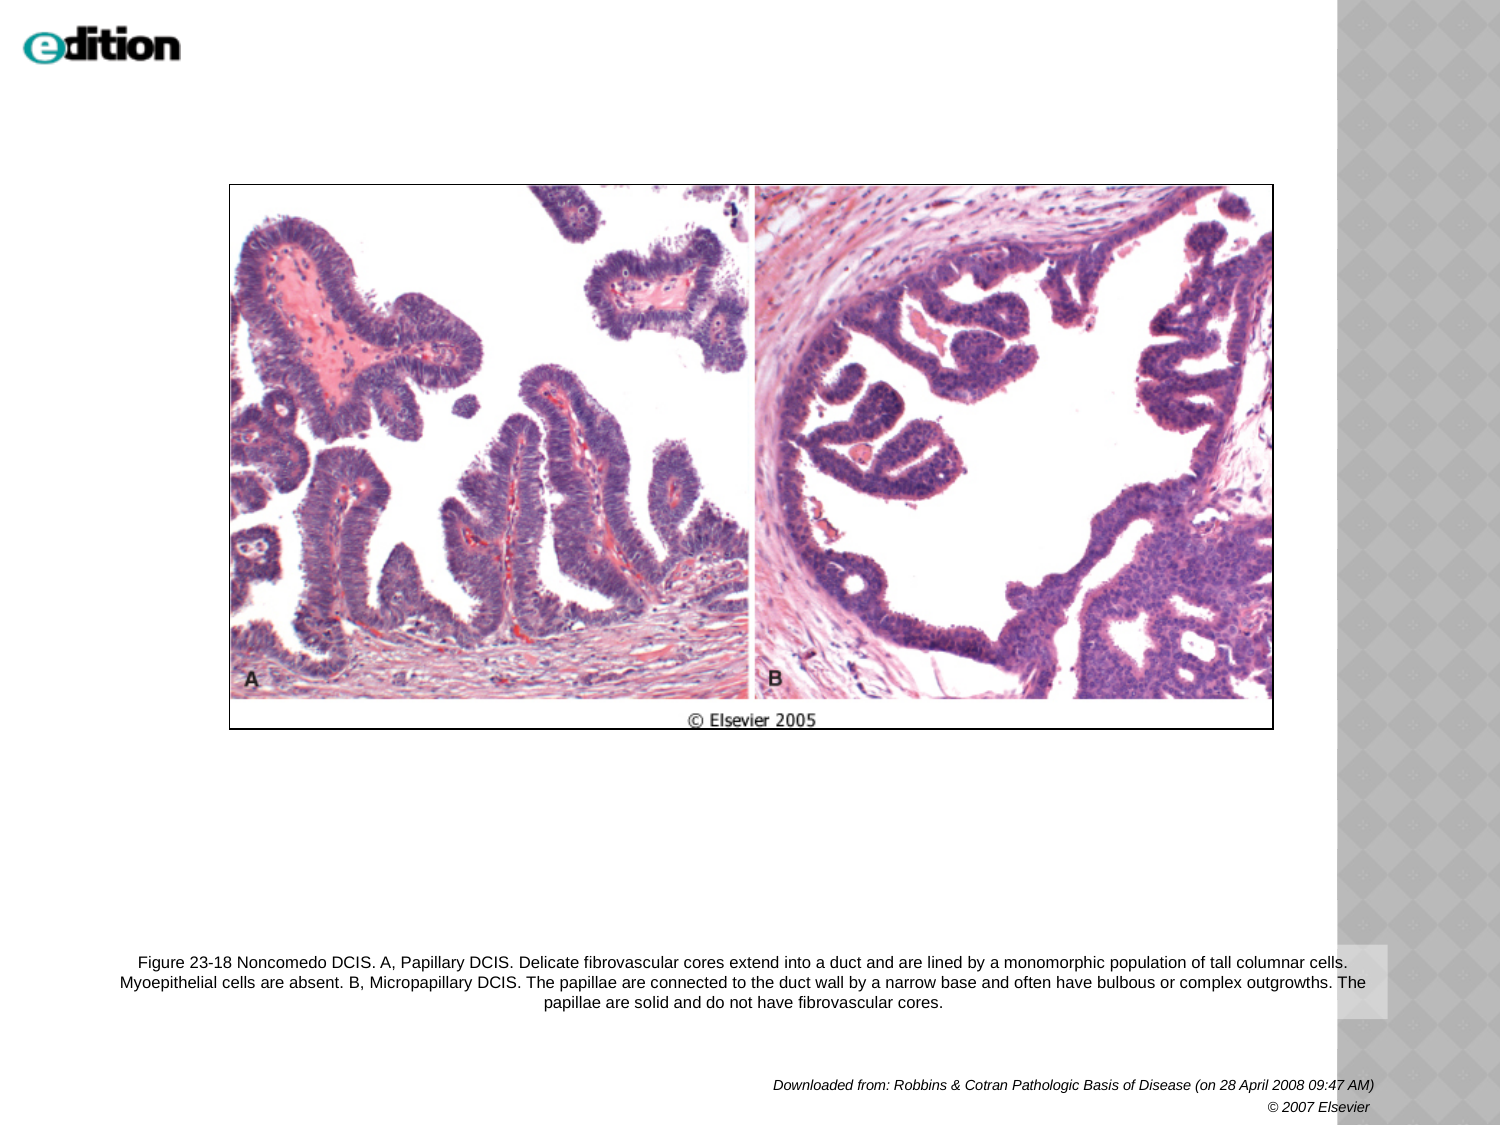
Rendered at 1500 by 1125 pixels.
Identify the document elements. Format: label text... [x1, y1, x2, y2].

text_box © 2007 Elsevier [656, 1090, 1389, 1123]
picture [230, 184, 1273, 729]
picture [17, 18, 181, 71]
text_box Downloaded from: Robbins & Cotran Pathologic Basis of Disease (on 28 April 2008 09:47 AM) [656, 1068, 1390, 1102]
text_box Figure 23-18 Noncomedo DCIS. A, Papillary DCIS. Delicate fibrovascular cores extend into a duct and are lined by a monomorphic population of tall columnar cells. Myoepithelial cells are absent. B, Micropapillary DCIS. The papillae are connected to the duct wall by a narrow base and often have bulbous or complex outgrowths. The papillae are solid and do not have fibrovascular cores. [100, 944, 1388, 1020]
